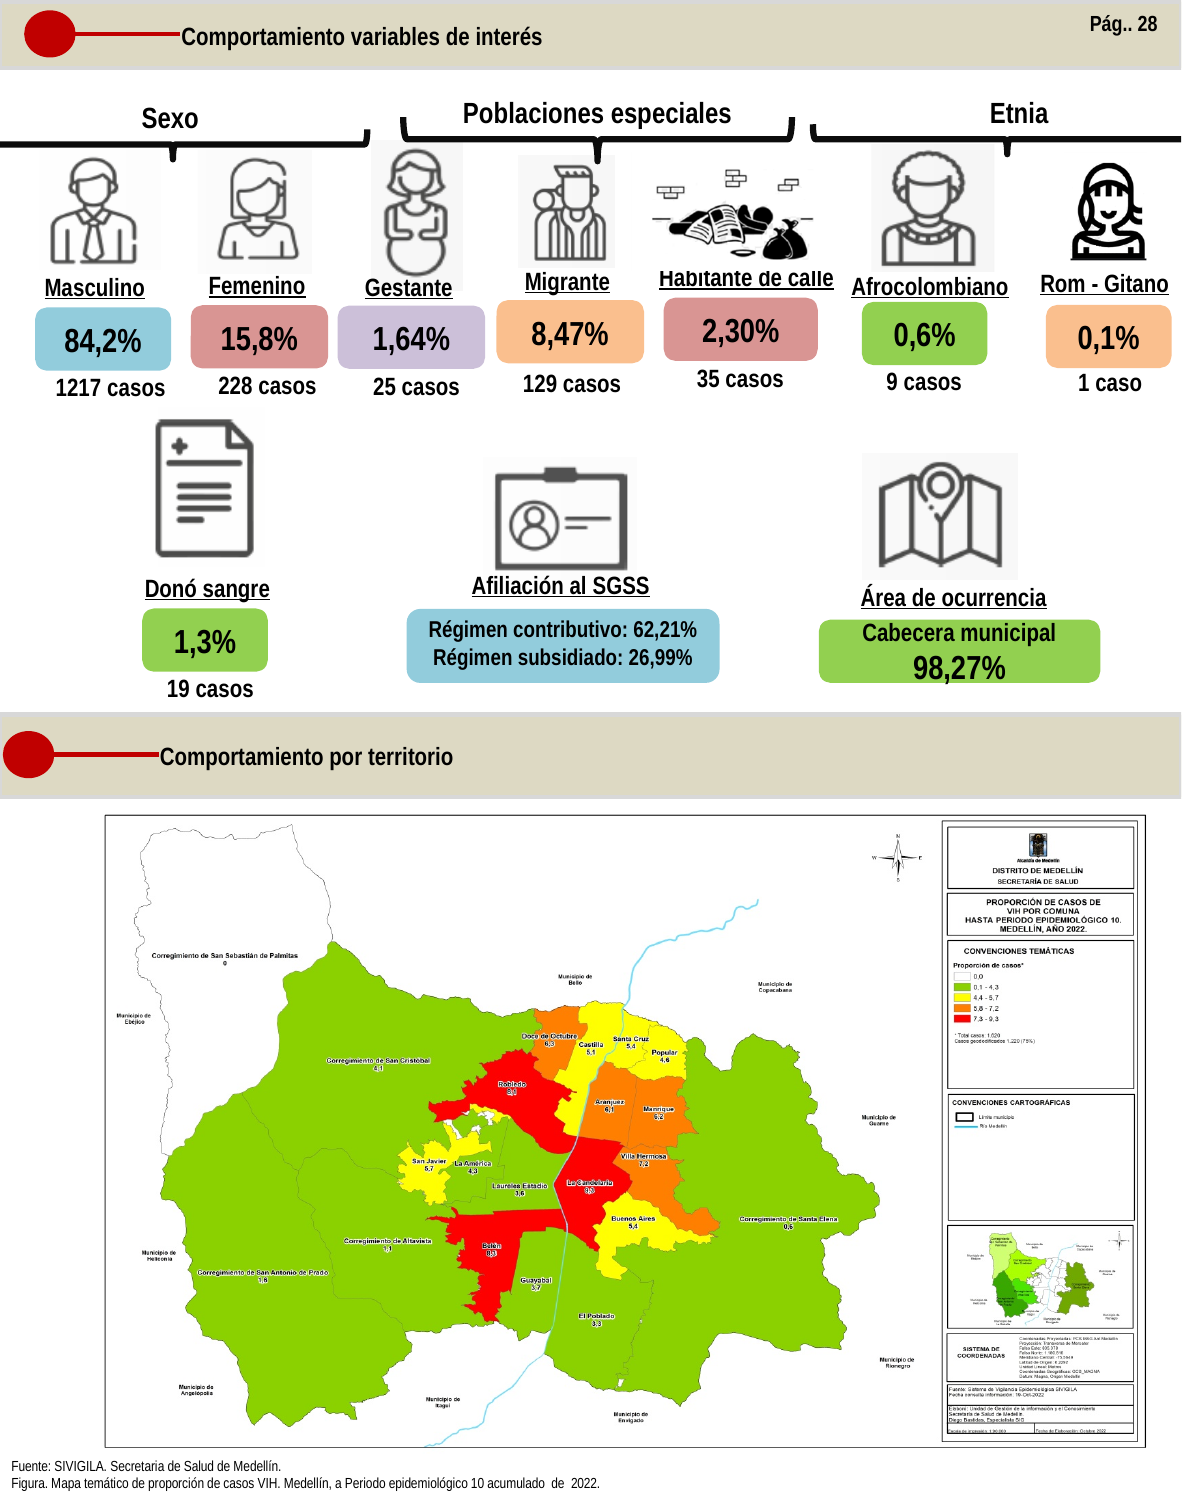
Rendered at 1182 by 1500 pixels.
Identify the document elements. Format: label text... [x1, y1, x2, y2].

text_box [0, 714, 1182, 798]
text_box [192, 150, 334, 408]
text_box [26, 12, 592, 59]
picture [95, 808, 1153, 1454]
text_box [374, 86, 822, 159]
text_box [641, 277, 831, 401]
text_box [408, 457, 718, 682]
text_box Pág.. 28 [1074, 2, 1182, 44]
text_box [836, 86, 1182, 405]
picture [1064, 152, 1148, 264]
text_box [498, 167, 637, 406]
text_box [20, 91, 325, 164]
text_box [820, 453, 1099, 682]
picture [631, 152, 830, 271]
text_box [339, 140, 484, 409]
text_box [0, 1, 1182, 68]
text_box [128, 410, 287, 711]
text_box Fuente: SIVIGILA. Secretaria de Salud de Medellín. Figura. Mapa temático de proporción de casos VIH. Medellín, a Periodo epidemiológico 10 acumulado de 2022. [0, 1449, 1181, 1500]
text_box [29, 172, 183, 410]
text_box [4, 732, 571, 779]
